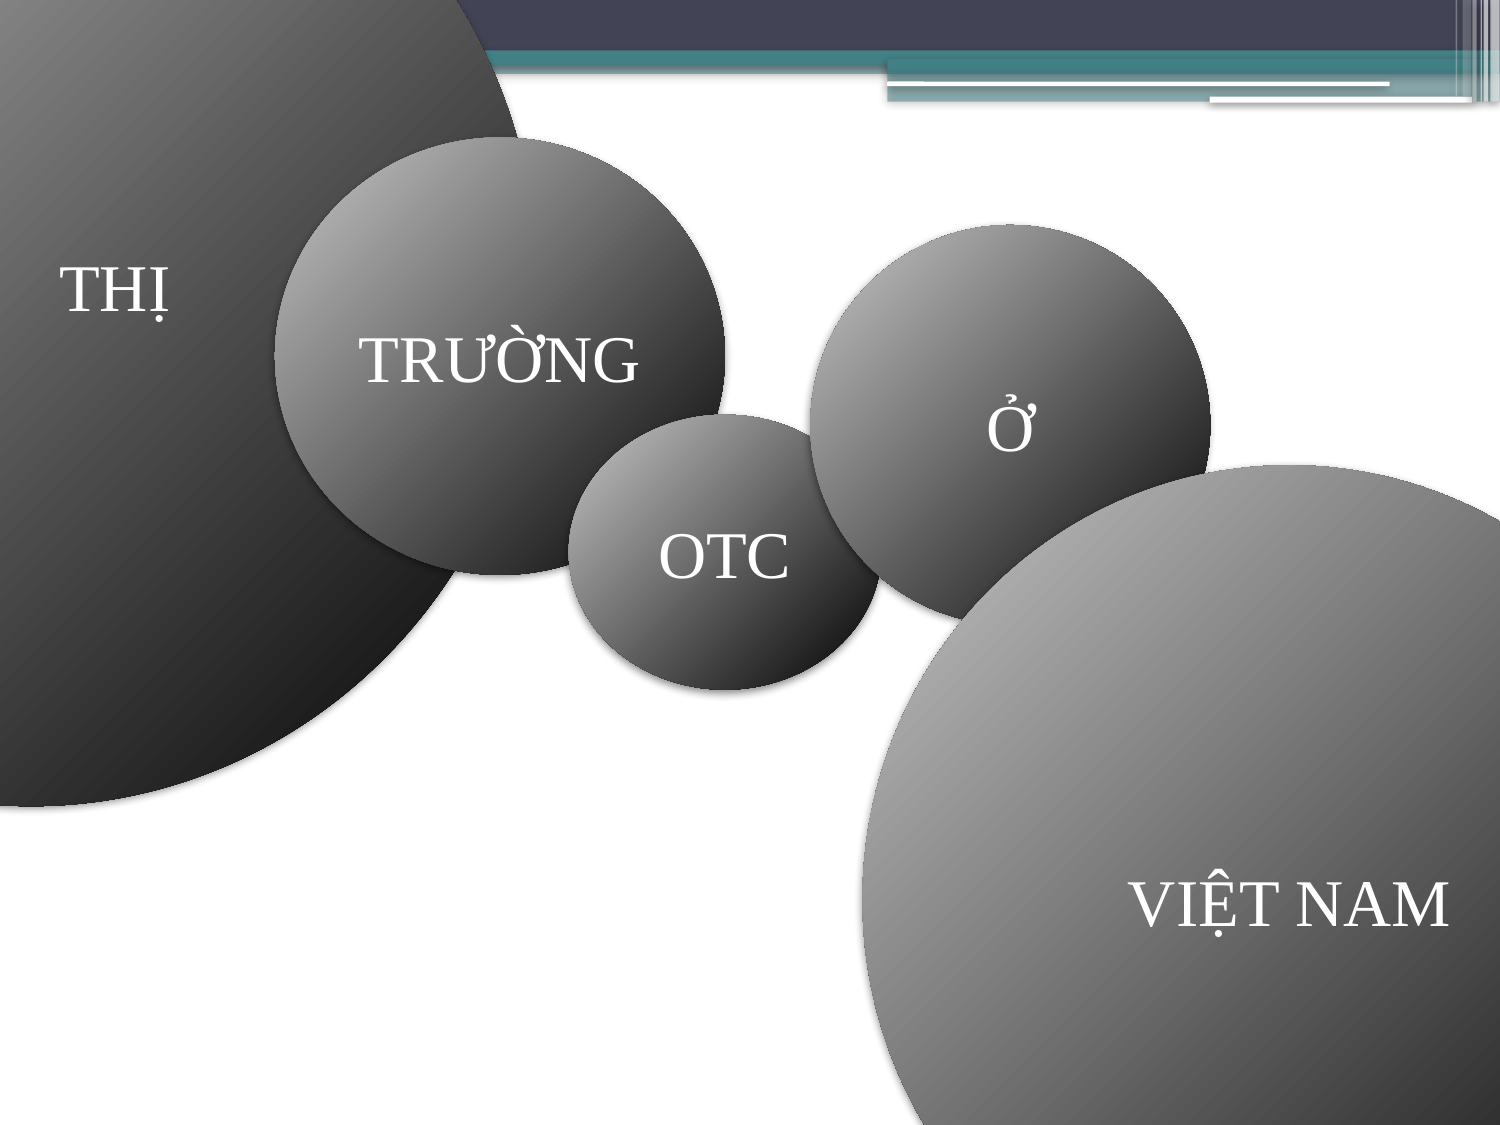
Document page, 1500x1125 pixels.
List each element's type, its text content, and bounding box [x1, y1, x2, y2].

text_box VIỆT NAM [862, 465, 1500, 1125]
text_box TRƯỜNG [274, 137, 725, 575]
text_box THỊ [0, 0, 517, 807]
text_box Ở [810, 224, 1211, 618]
text_box OTC [568, 414, 877, 690]
